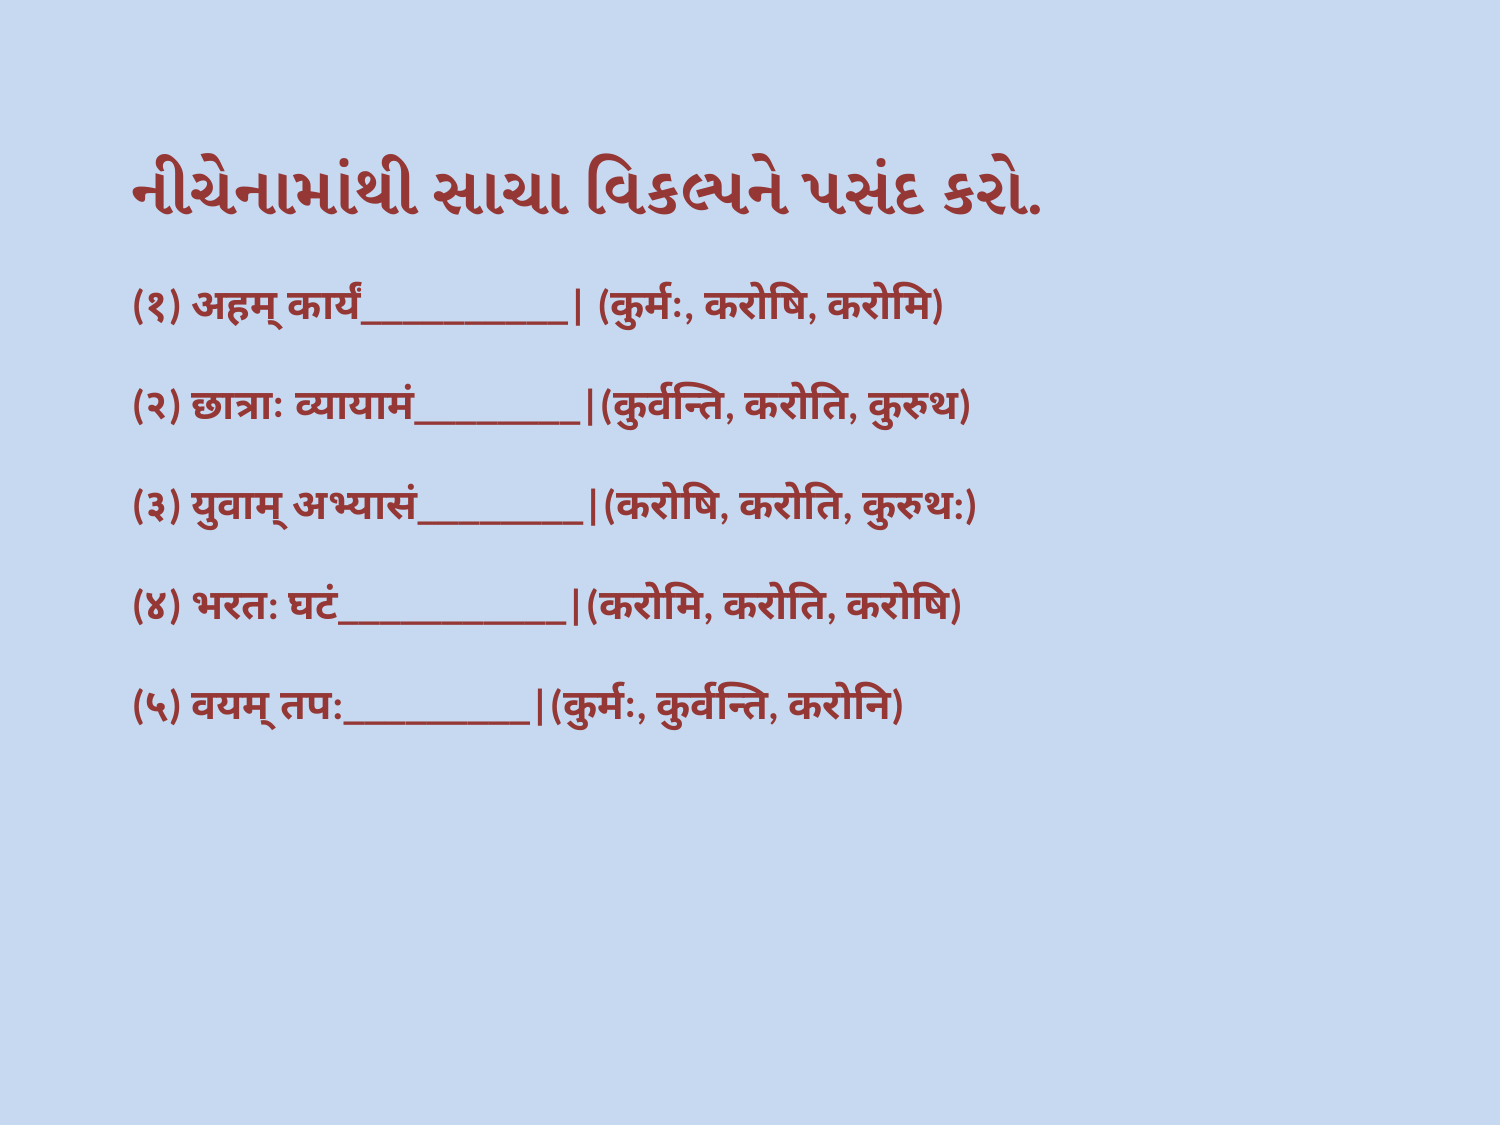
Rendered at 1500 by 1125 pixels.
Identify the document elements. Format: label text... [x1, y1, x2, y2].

text_box નીચેનામાંથી સાચા વિકલ્પને પસંદ કરો. (१) अहम् कार्यं__________| (कुर्मः, करोषि, करोमि) (२) छात्राः व्यायामं________|(कुर्वन्ति, करोति, कुरुथ) (३) युवाम् अभ्यासं________|(करोषि, करोति, कुरुथ:) (४) भरत: घटं___________|(करोमि, करोति, करोषि) (५) वयम् तप:_________|(कुर्मः, कुर्वन्ति, करोनि) [117, 140, 1372, 736]
